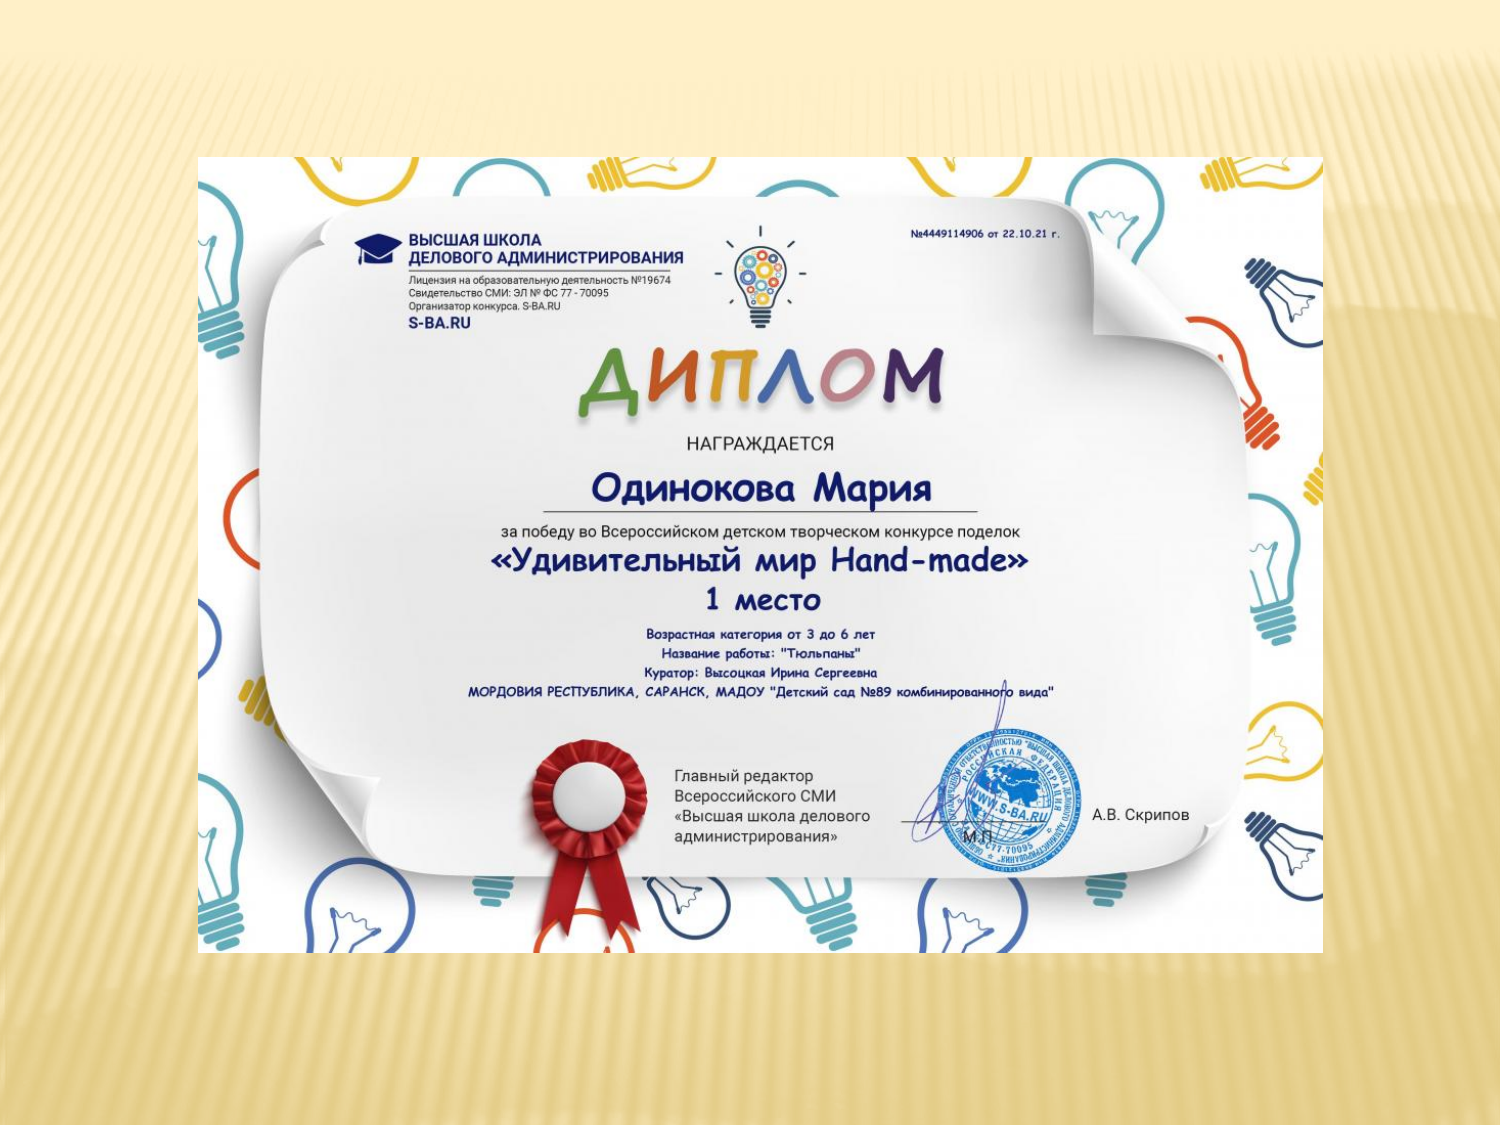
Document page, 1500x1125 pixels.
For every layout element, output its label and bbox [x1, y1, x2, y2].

picture [198, 156, 1324, 953]
